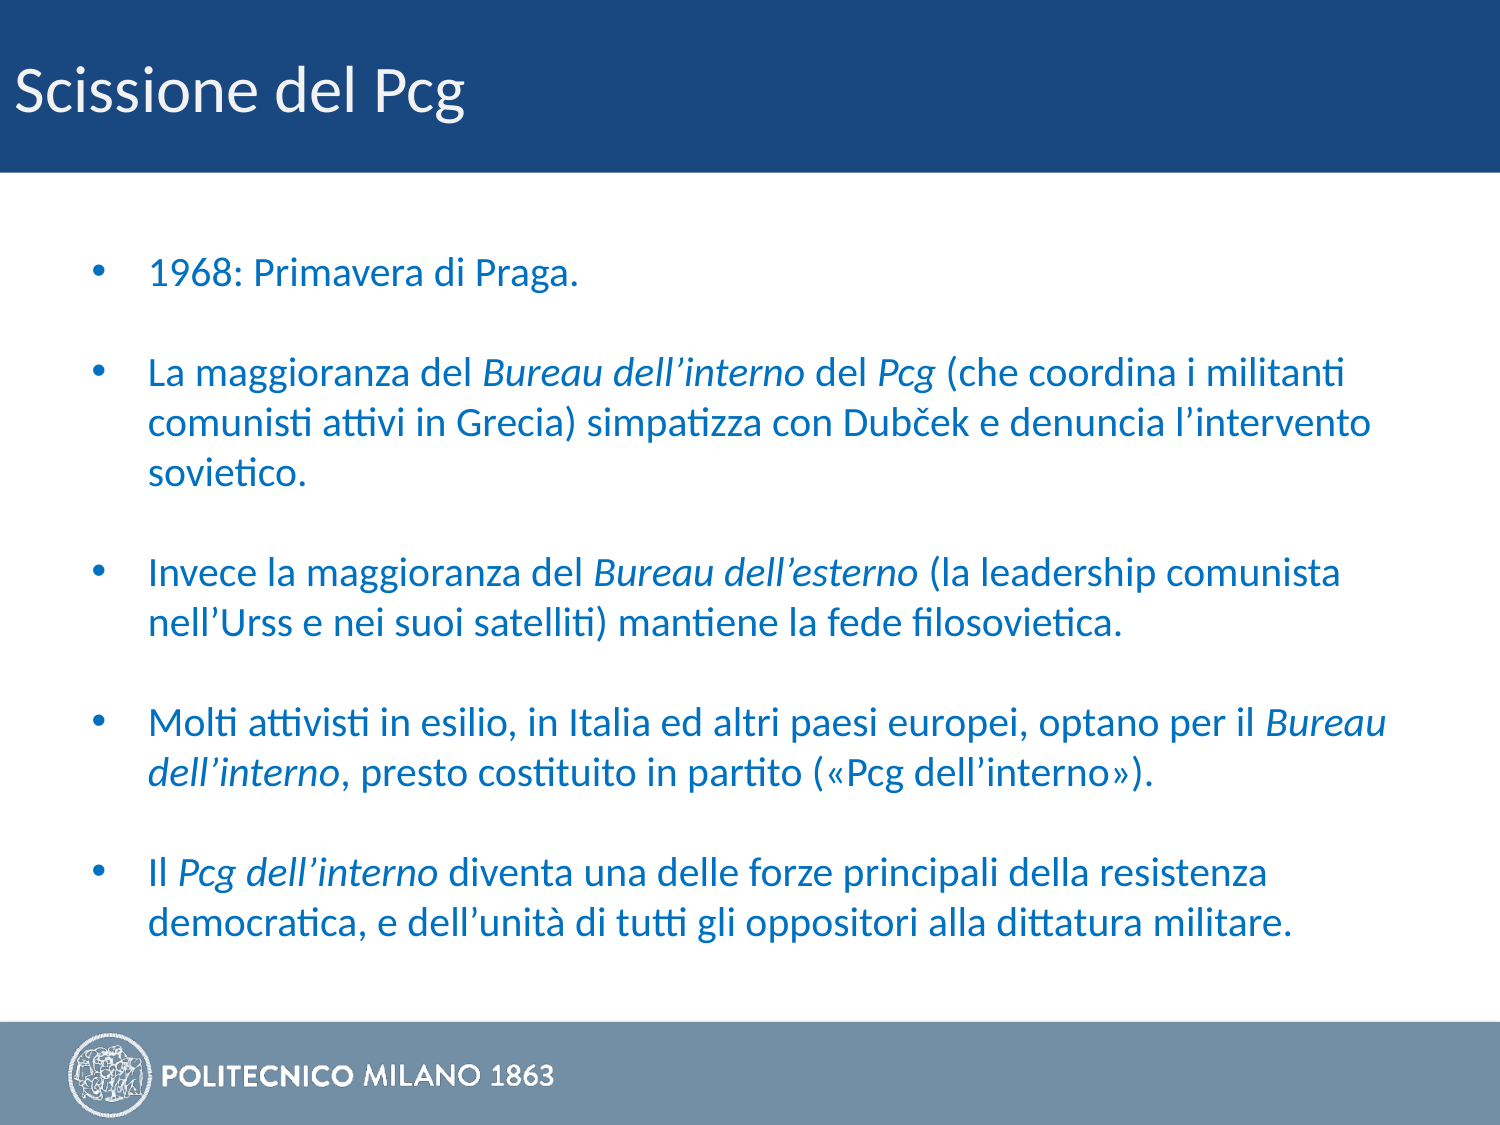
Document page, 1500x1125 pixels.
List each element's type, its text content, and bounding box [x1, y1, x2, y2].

picture [62, 1027, 561, 1122]
text_box 1968: Primavera di Praga. La maggioranza del Bureau dell’interno del Pcg (che coordina i militanti comunisti attivi in Grecia) simpatizza con Dubček e denuncia l’intervento sovietico. Invece la maggioranza del Bureau dell’esterno (la leadership comunista nell’Urss e nei suoi satelliti) mantiene la fede filosovietica. Molti attivisti in esilio, in Italia ed altri paesi europei, optano per il Bureau dell’interno, presto costituito in partito («Pcg dell’interno»). Il Pcg dell’interno diventa una delle forze principali della resistenza democratica, e dell’unità di tutti gli oppositori alla dittatura militare. [76, 187, 1423, 953]
text_box Scissione del Pcg [0, 0, 1500, 173]
